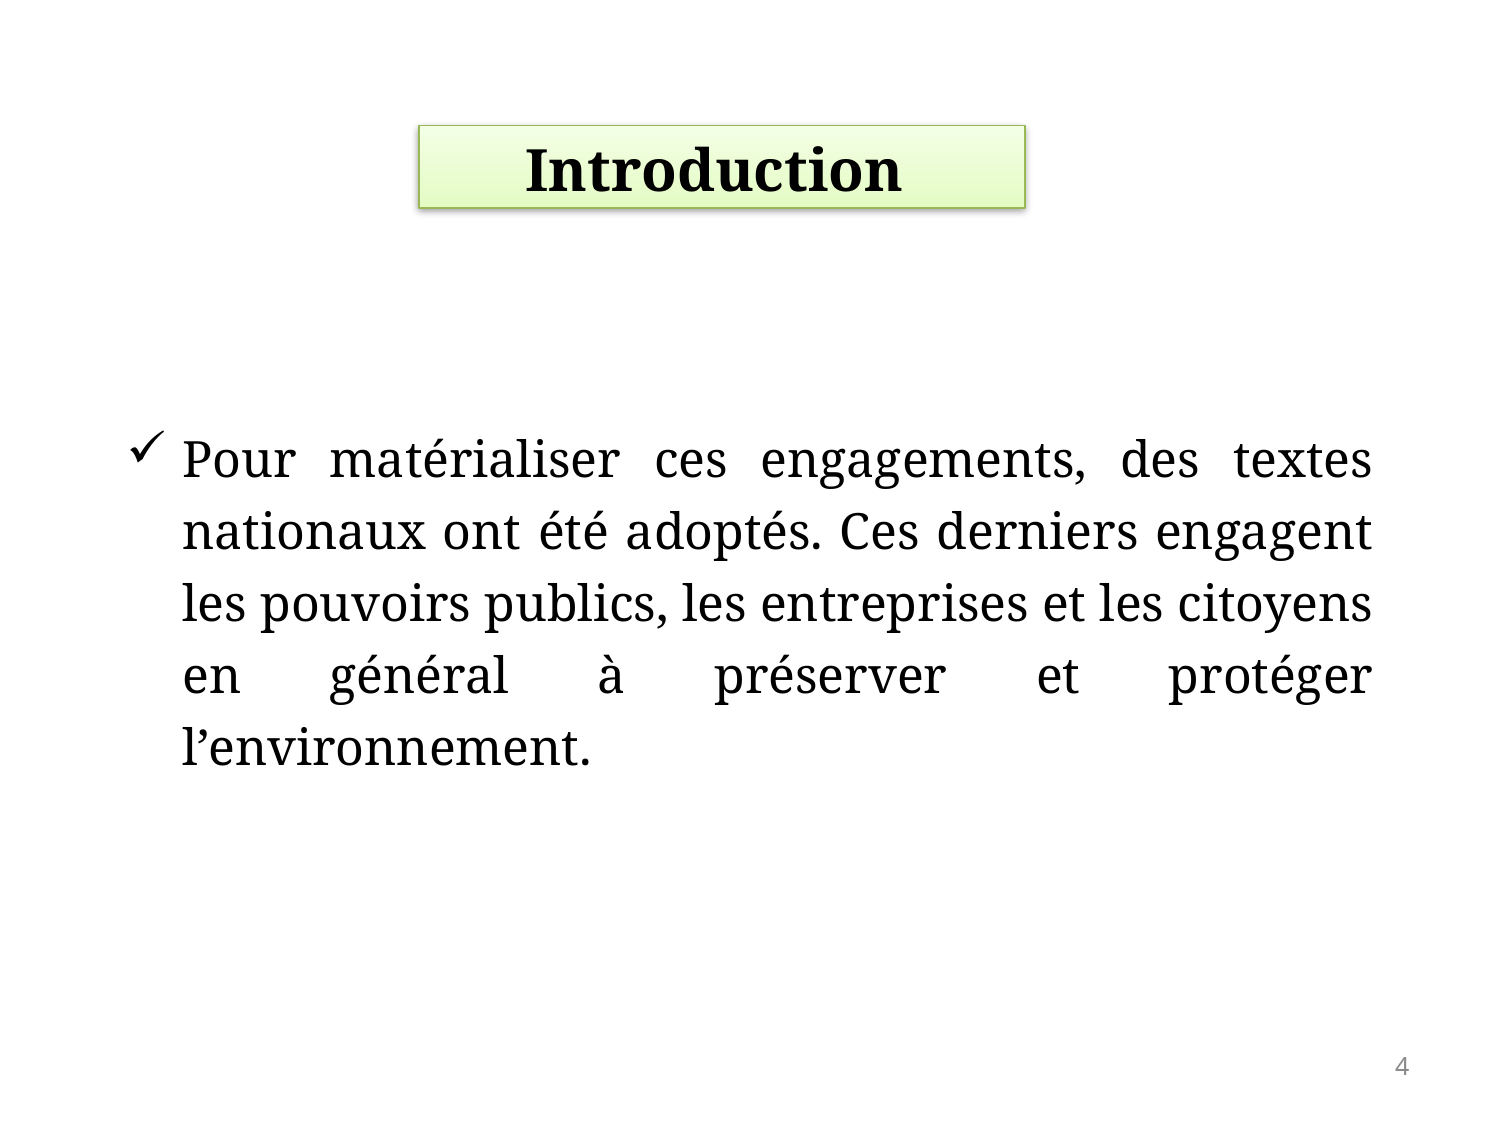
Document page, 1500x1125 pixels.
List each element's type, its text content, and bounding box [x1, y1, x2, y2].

slide_number 4 [1074, 1038, 1425, 1098]
list Pour matérialiser ces engagements, des textes nationaux ont été adoptés. Ces derniers engagent les pouvoirs publics, les entreprises et les citoyens en général à préserver et protéger l’environnement. [111, 408, 1389, 763]
text_box Introduction [418, 125, 1026, 209]
